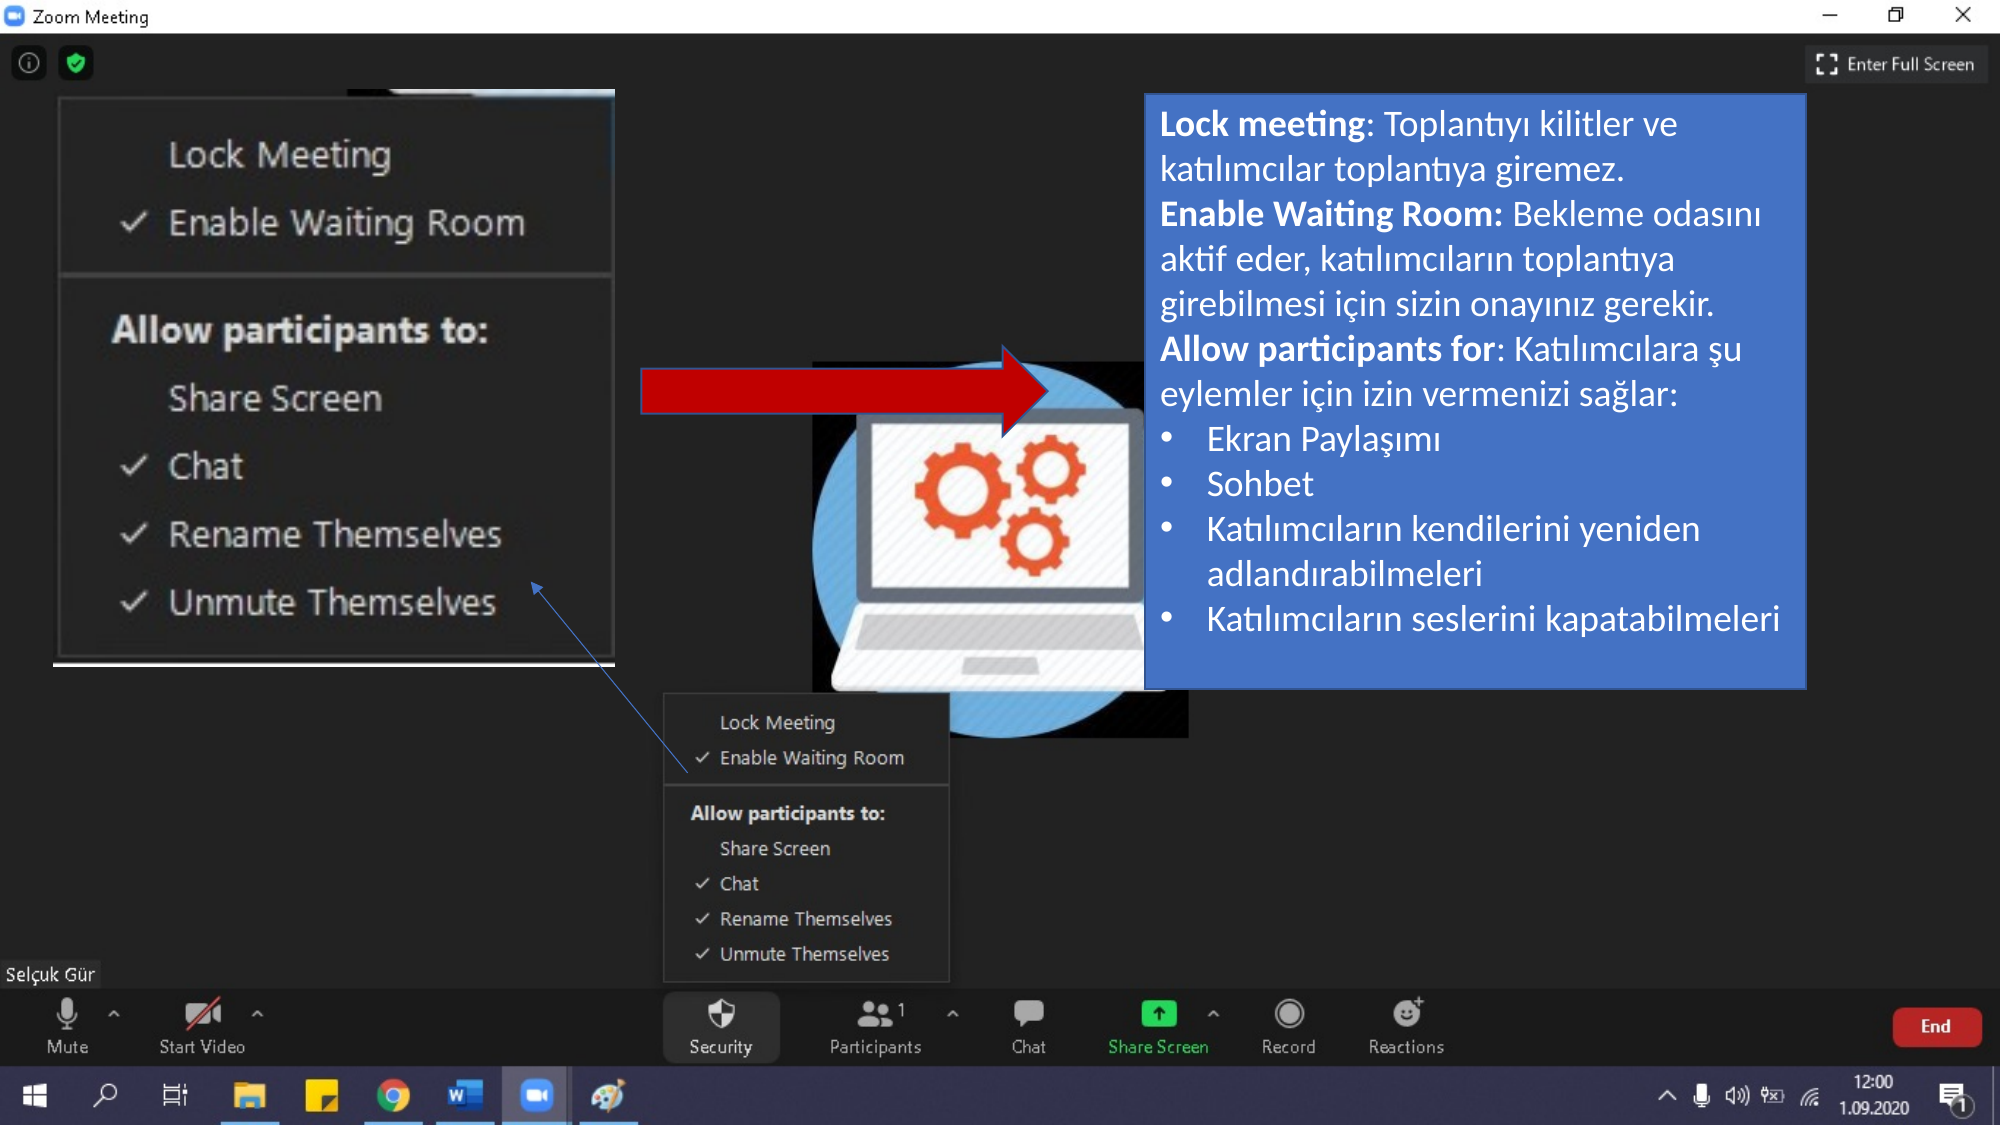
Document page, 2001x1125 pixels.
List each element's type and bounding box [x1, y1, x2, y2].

text_box [530, 581, 688, 773]
picture [0, 0, 2000, 1125]
